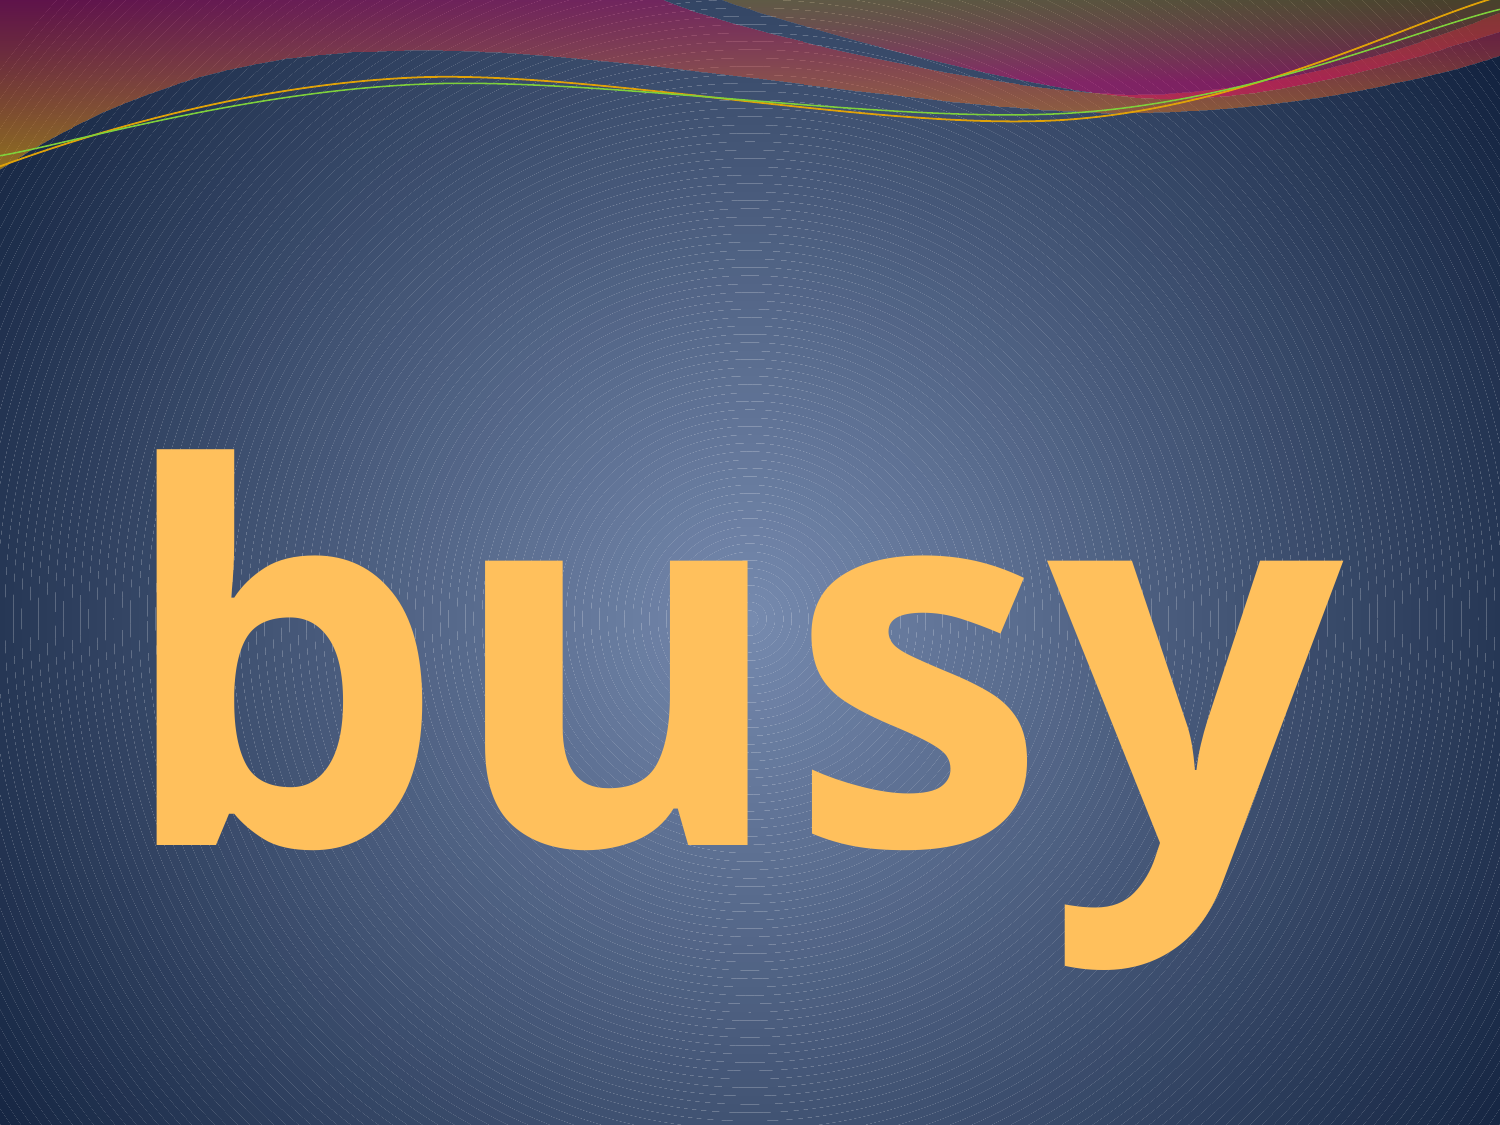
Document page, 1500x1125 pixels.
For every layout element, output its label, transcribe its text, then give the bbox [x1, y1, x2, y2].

title busy [87, 224, 1376, 950]
